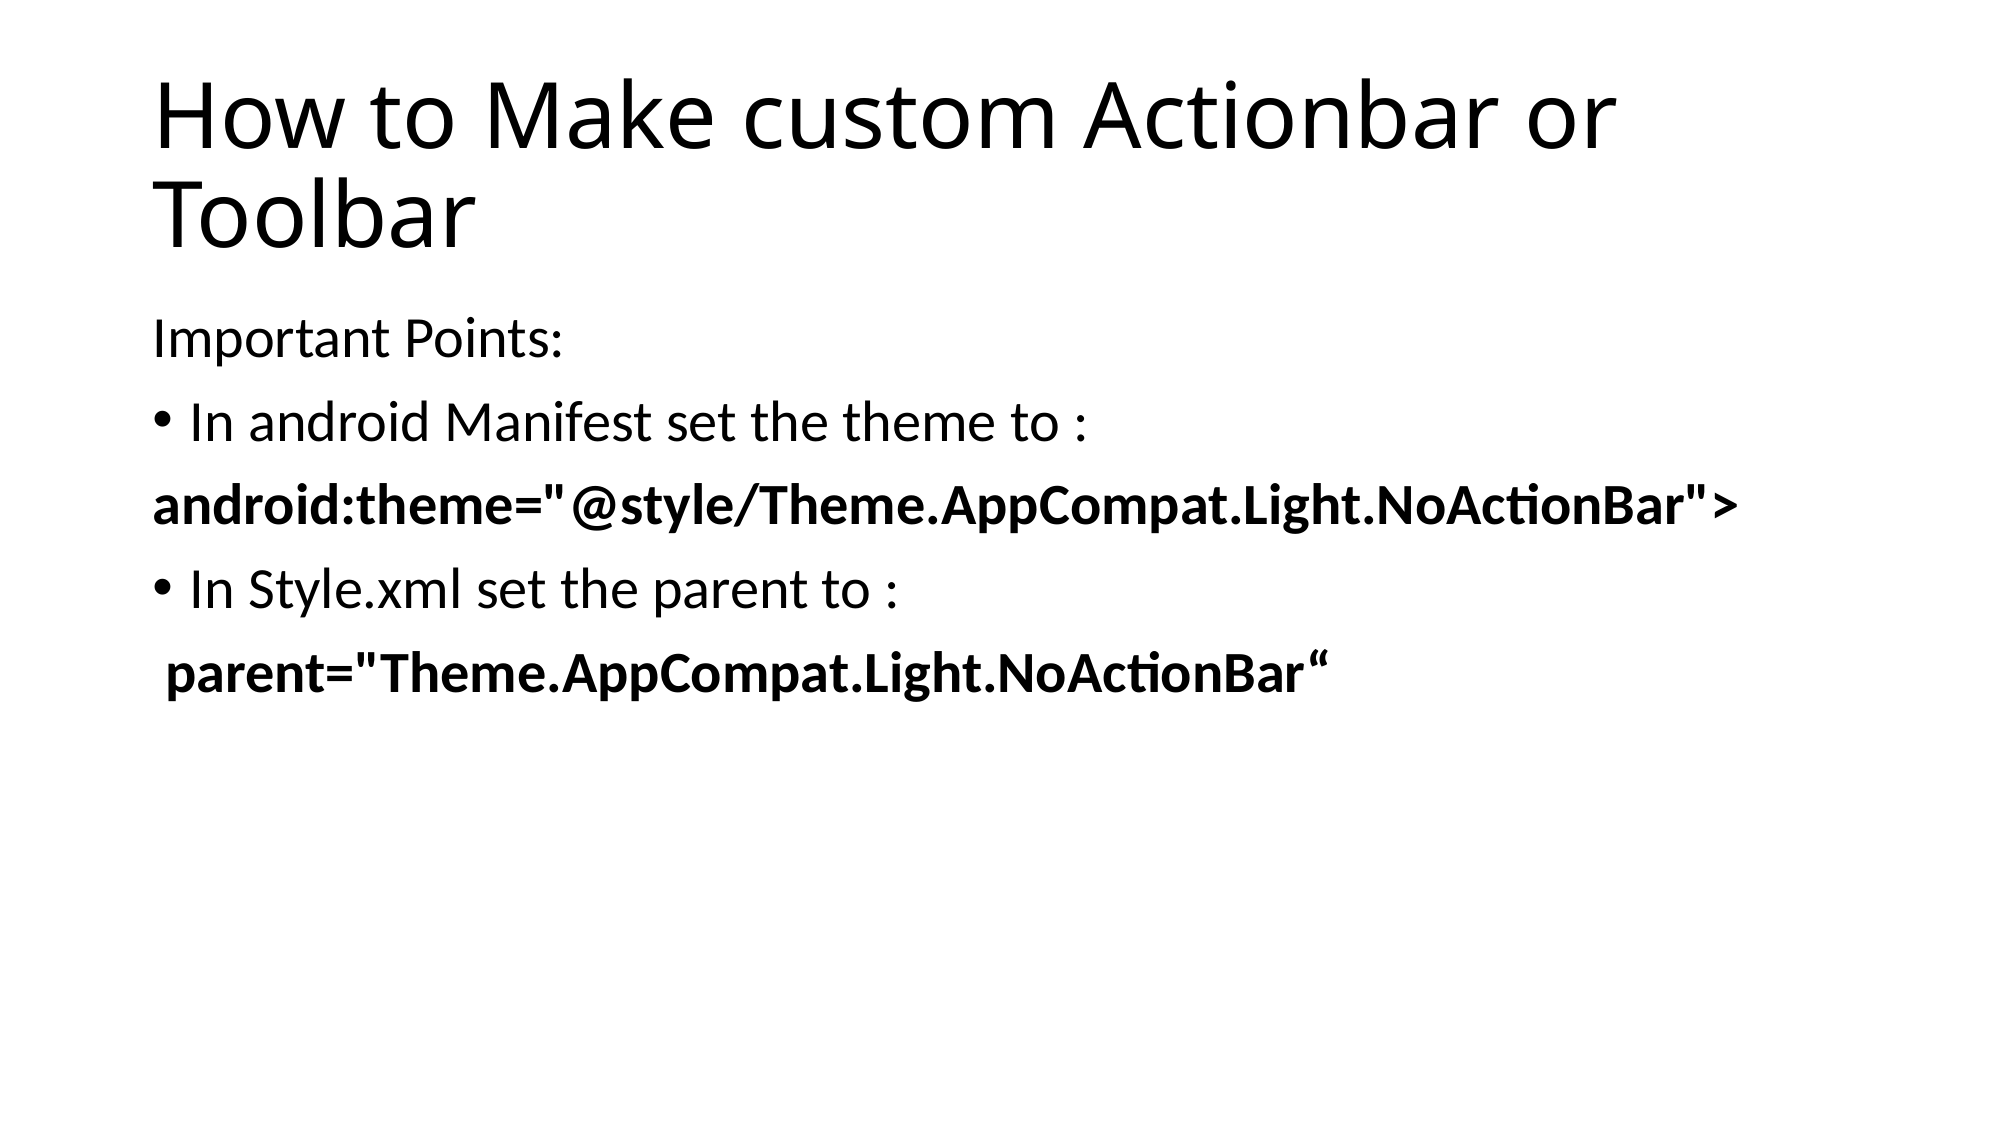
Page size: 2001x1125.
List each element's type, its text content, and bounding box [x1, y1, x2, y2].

list Important Points: In android Manifest set the theme to : android:theme="@style/Theme.AppCompat.Light.NoActionBar"> In Style.xml set the parent to : parent="Theme.AppCompat.Light.NoActionBar“ [137, 299, 1863, 1014]
title How to Make custom Actionbar or Toolbar [137, 59, 1863, 278]
